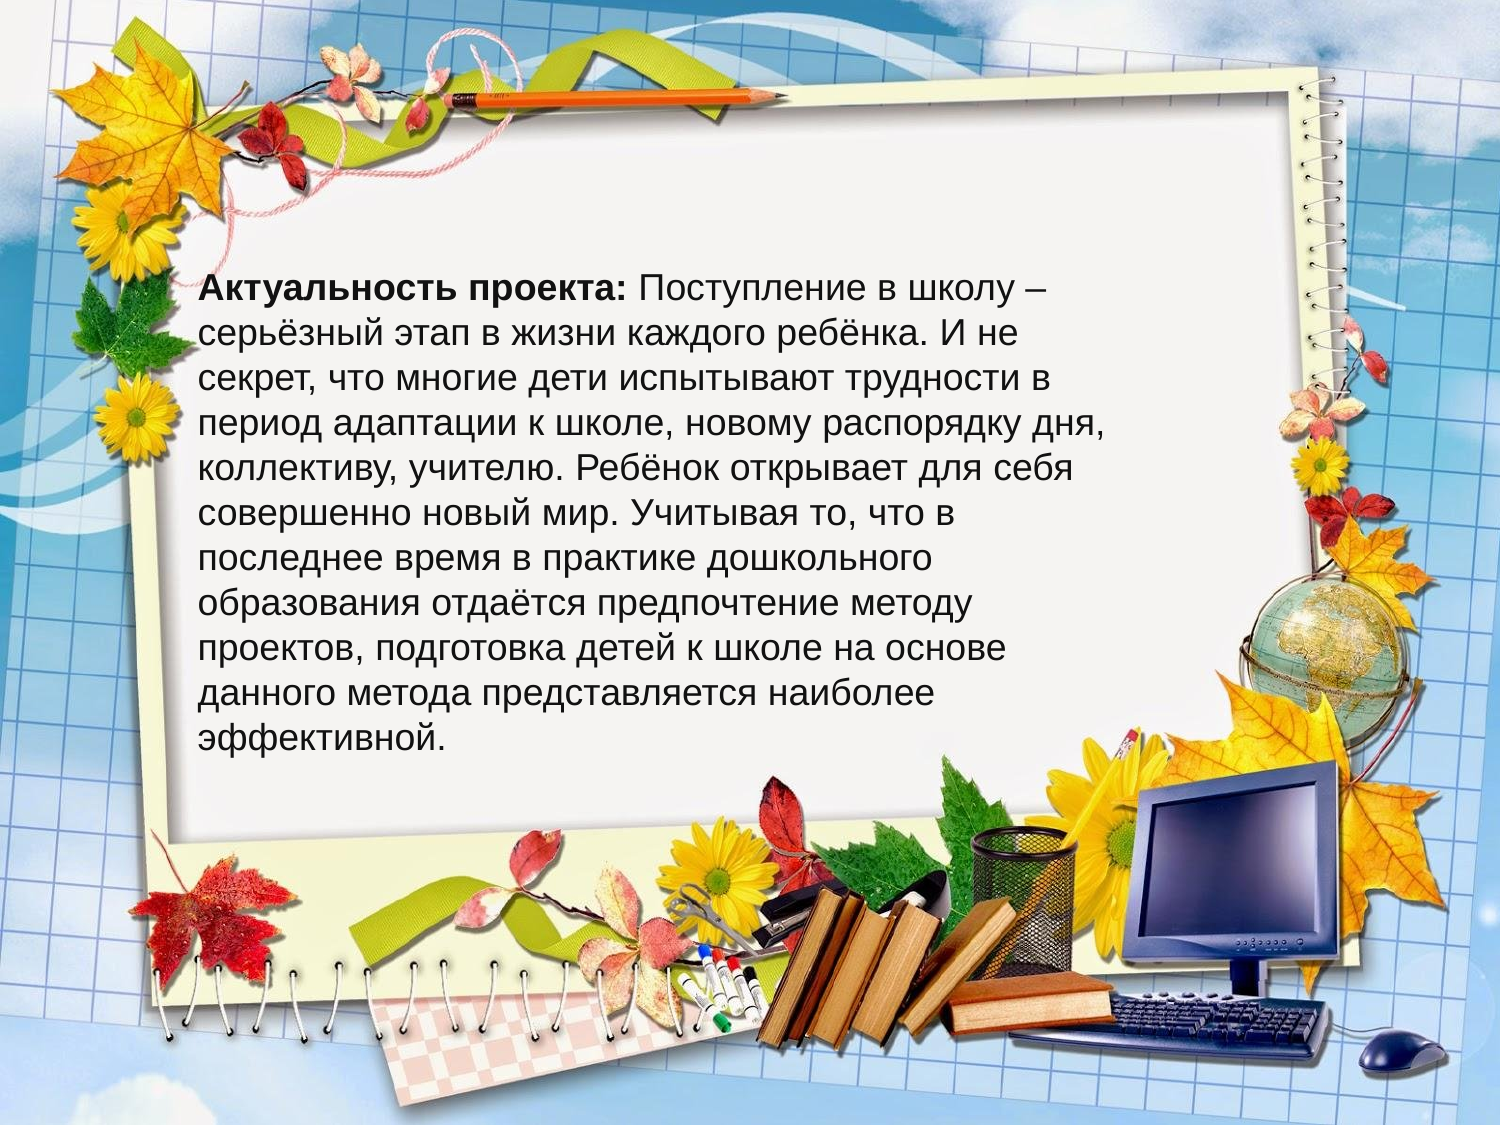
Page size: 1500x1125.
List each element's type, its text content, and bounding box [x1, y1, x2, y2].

text_box Актуальность проекта: Поступление в школу – серьёзный этап в жизни каждого ребёнка. И не секрет, что многие дети испытывают трудности в период адаптации к школе, новому распорядку дня, коллективу, учителю. Ребёнок открывает для себя совершенно новый мир. Учитывая то, что в последнее время в практике дошкольного образования отдаётся предпочтение методу проектов, подготовка детей к школе на основе данного метода представляется наиболее эффективной. [183, 255, 1125, 811]
picture [0, 0, 1500, 1125]
text_box [75, 45, 364, 91]
